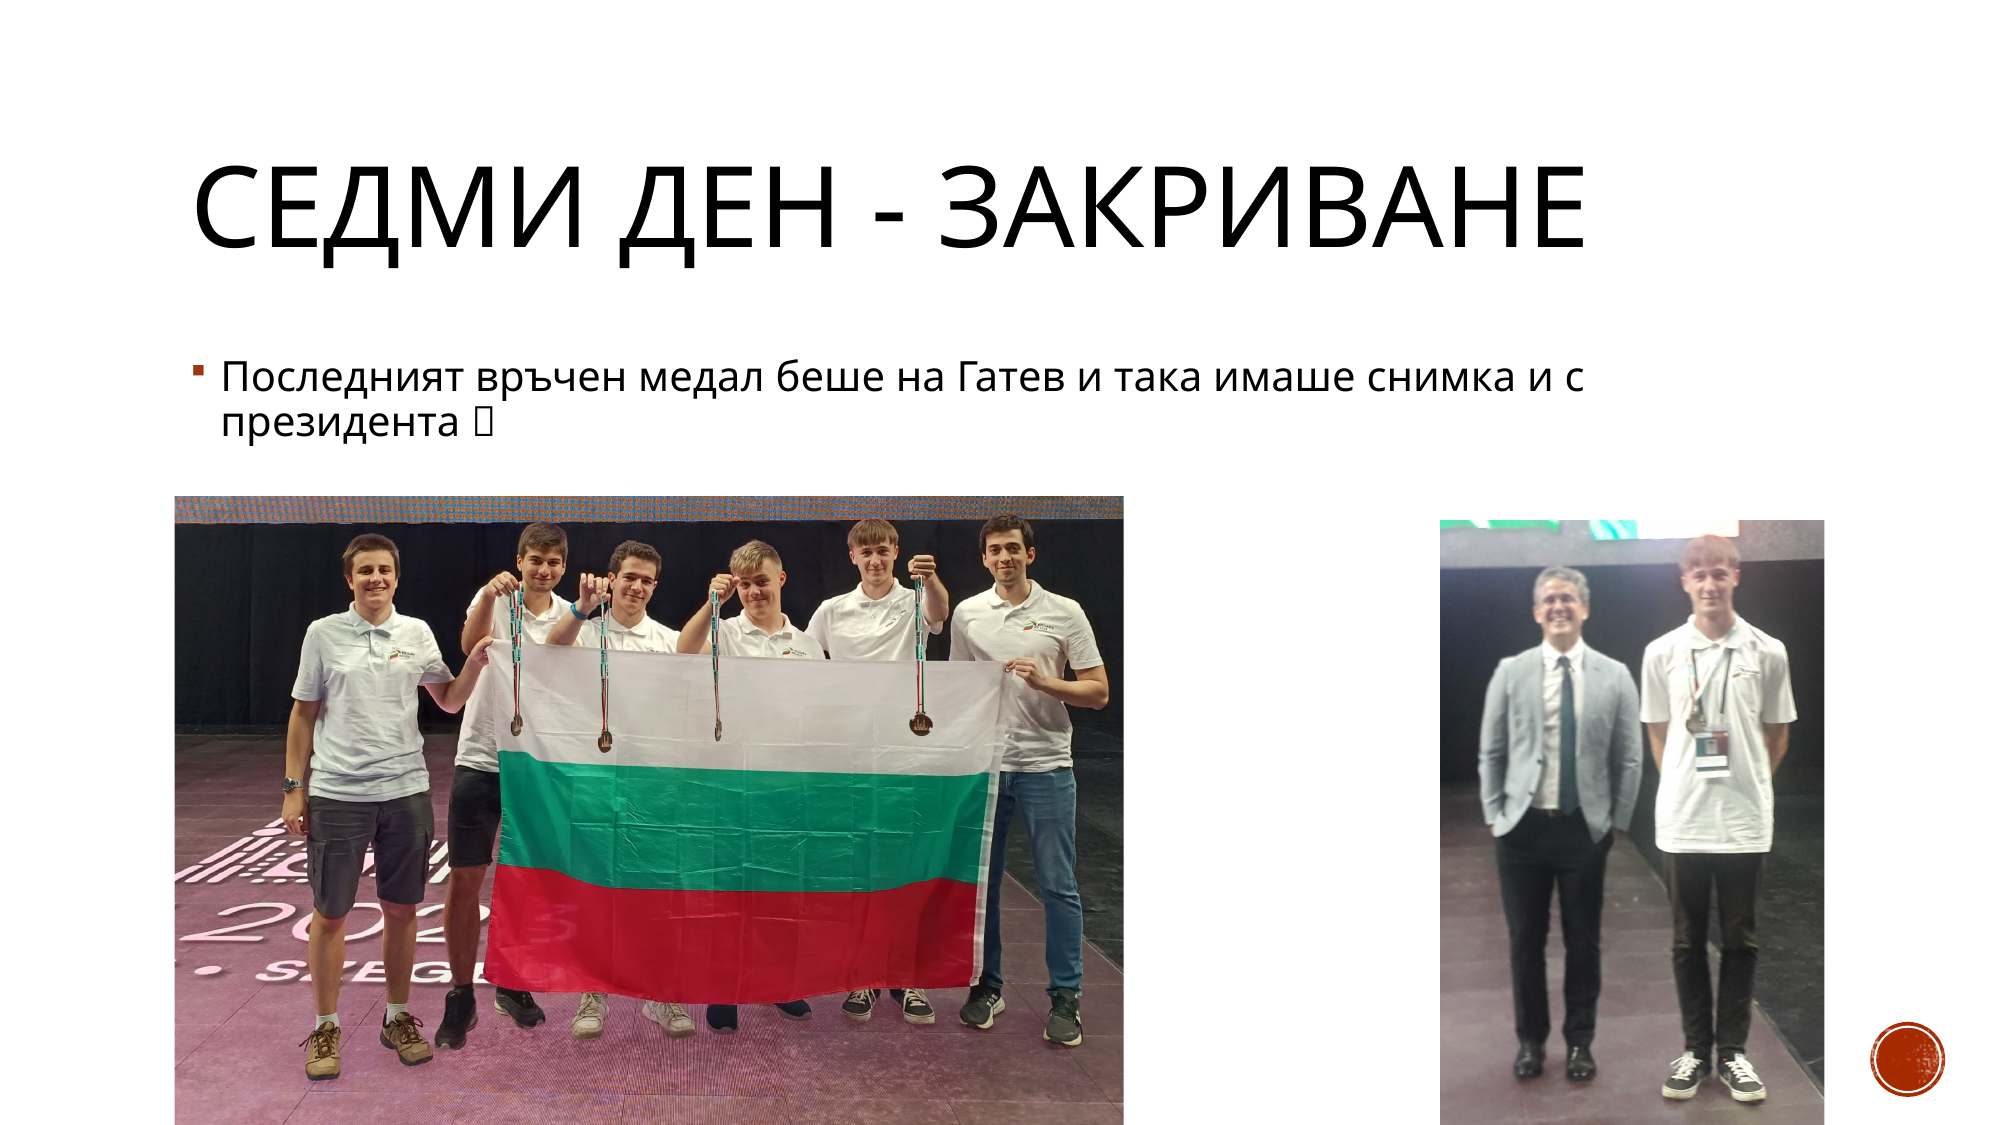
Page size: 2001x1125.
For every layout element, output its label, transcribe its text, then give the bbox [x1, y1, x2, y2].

title СЕДМИ ДЕН - ЗАКРИВАНЕ [175, 79, 1826, 344]
picture [174, 496, 1124, 1125]
list Последният връчен медал беше на Гатев и така имаше снимка и с президента  [175, 348, 1826, 1013]
picture [1440, 520, 1825, 1125]
